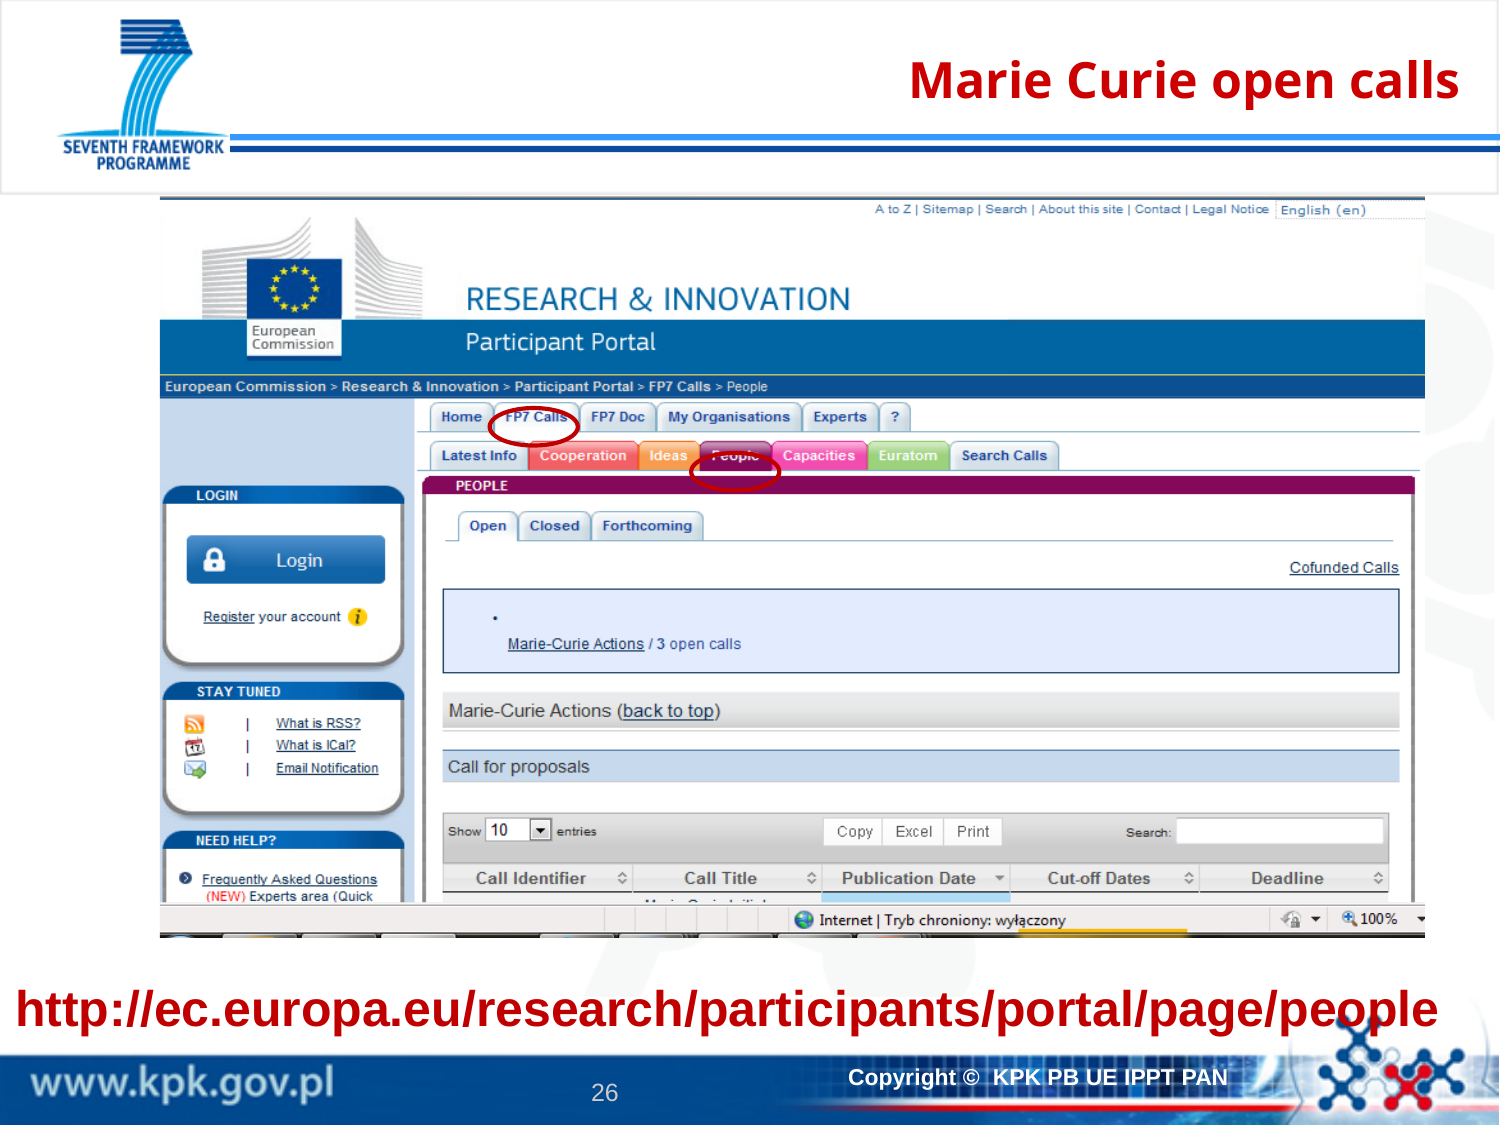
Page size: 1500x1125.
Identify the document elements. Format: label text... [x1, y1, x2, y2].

title Marie Curie open calls [289, 30, 1476, 126]
picture [0, 0, 1500, 968]
picture [0, 1085, 1499, 1125]
picture [608, 1092, 615, 1099]
list http://ec.europa.eu/research/participants/portal/page/people [0, 968, 1500, 1085]
